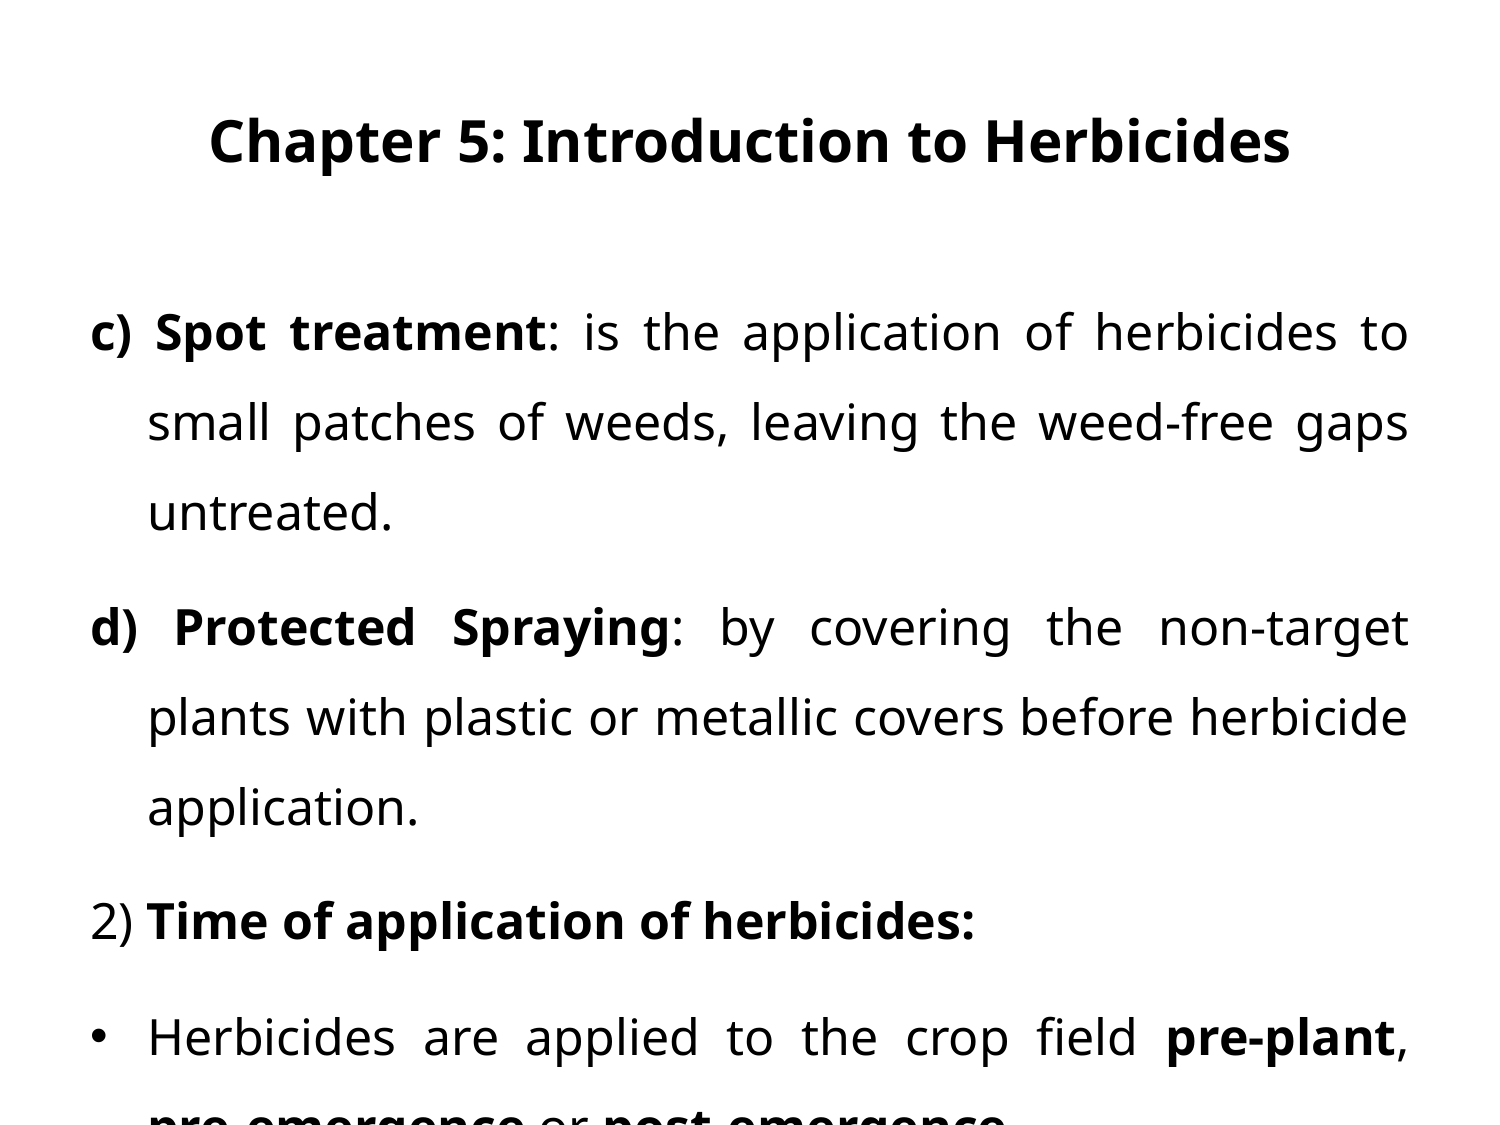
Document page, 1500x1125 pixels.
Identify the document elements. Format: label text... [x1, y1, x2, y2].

title Chapter 5: Introduction to Herbicides [75, 45, 1425, 233]
list c) Spot treatment: is the application of herbicides to small patches of weeds, leaving the weed-free gaps untreated. d) Protected Spraying: by covering the non-target plants with plastic or metallic covers before herbicide application. 2) Time of application of herbicides: Herbicides are applied to the crop field pre-plant, pre-emergence or post-emergence. [75, 262, 1425, 1005]
